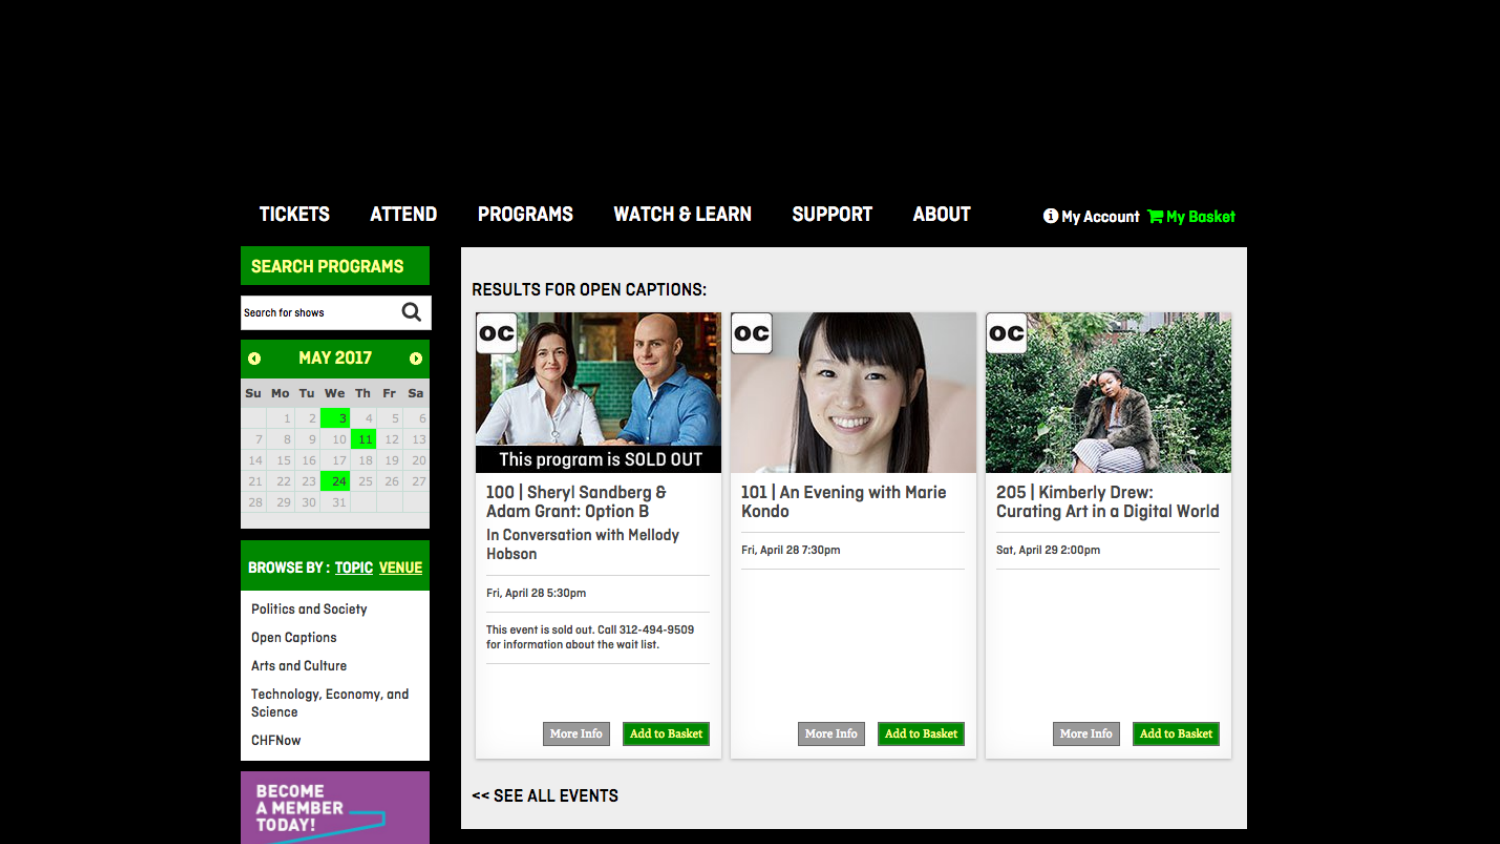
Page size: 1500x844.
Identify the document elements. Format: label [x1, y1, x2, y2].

picture [224, 190, 1267, 844]
